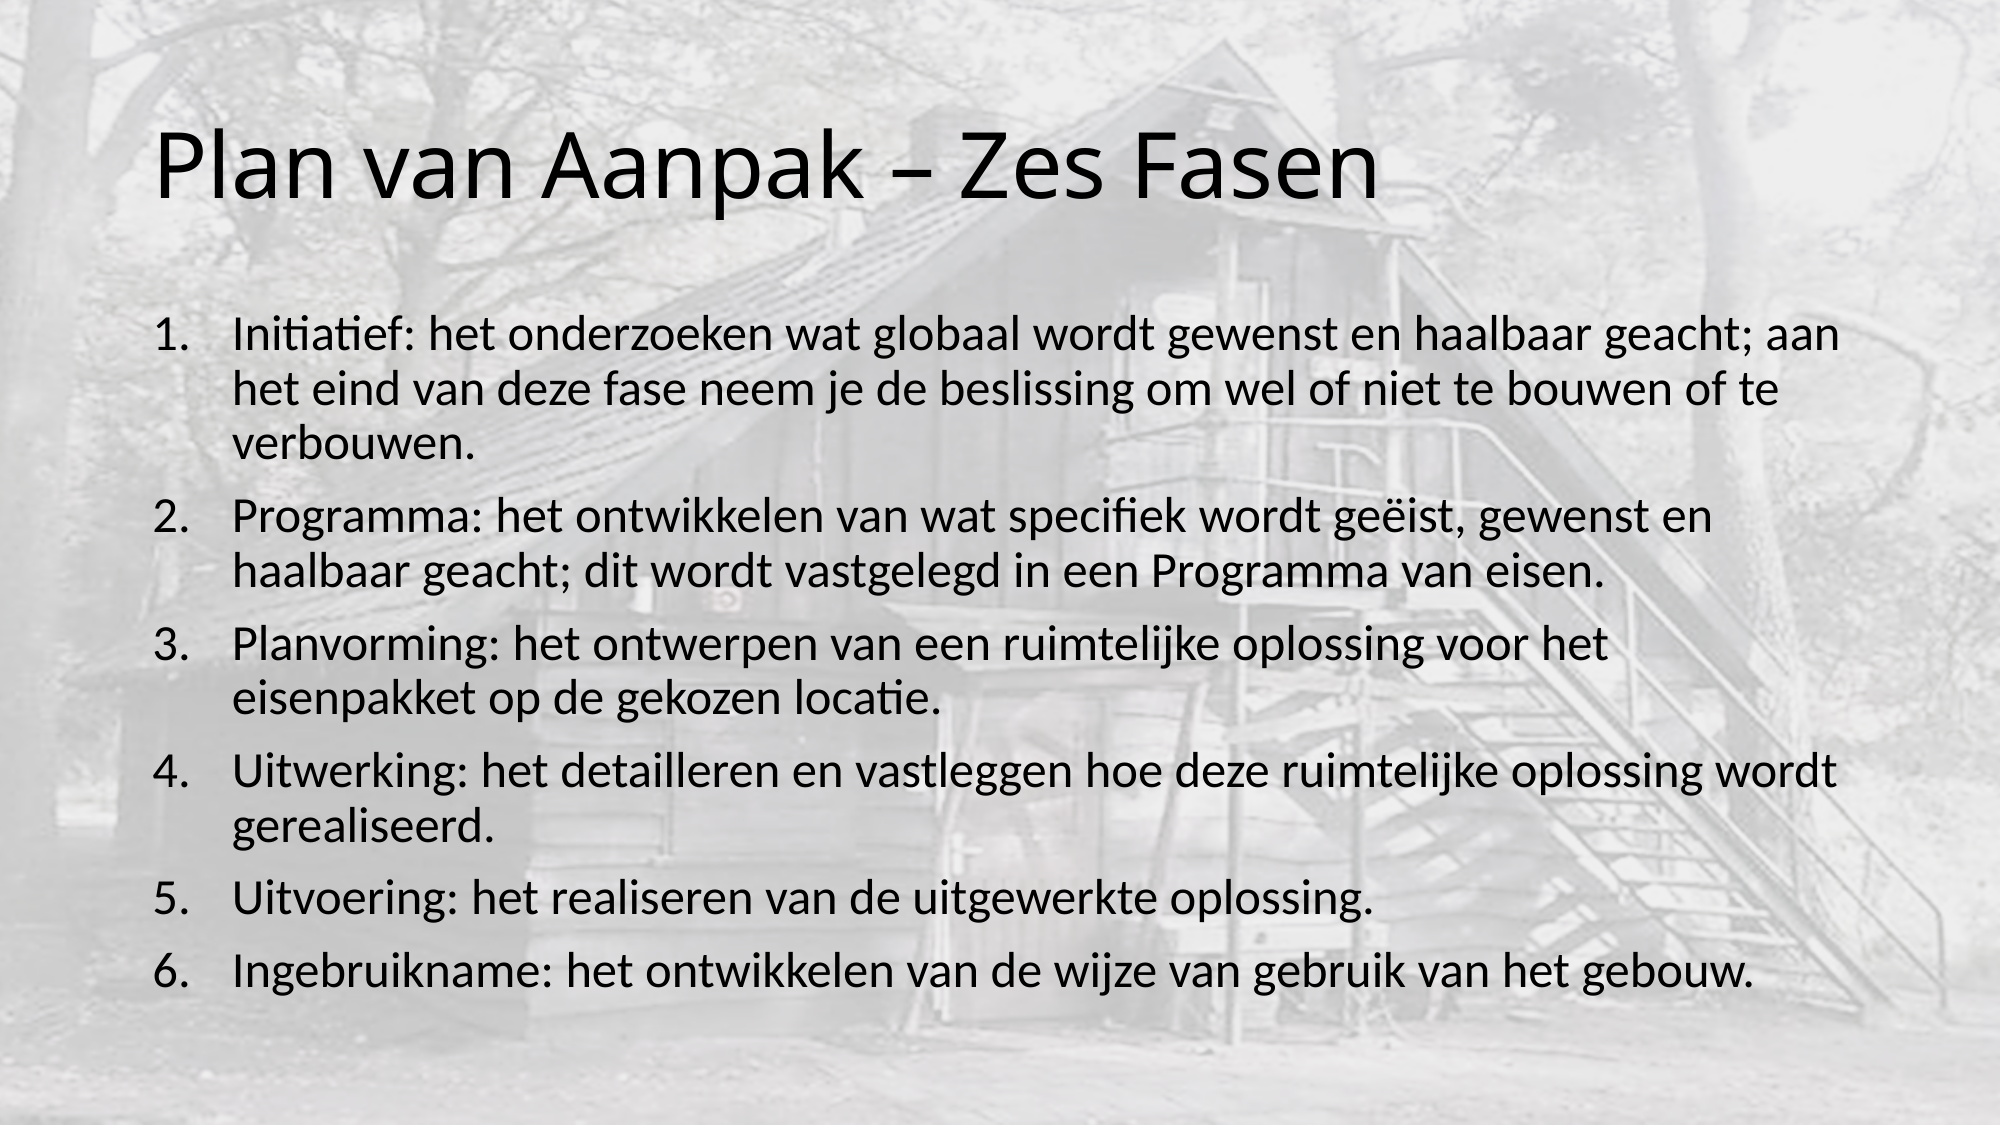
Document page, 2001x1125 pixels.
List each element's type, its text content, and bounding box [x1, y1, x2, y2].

list Initiatief: het onderzoeken wat globaal wordt gewenst en haalbaar geacht; aan het eind van deze fase neem je de beslissing om wel of niet te bouwen of te verbouwen. Programma: het ontwikkelen van wat specifiek wordt geëist, gewenst en haalbaar geacht; dit wordt vastgelegd in een Programma van eisen. Planvorming: het ontwerpen van een ruimtelijke oplossing voor het eisenpakket op de gekozen locatie. Uitwerking: het detailleren en vastleggen hoe deze ruimtelijke oplossing wordt gerealiseerd. Uitvoering: het realiseren van de uitgewerkte oplossing. Ingebruikname: het ontwikkelen van de wijze van gebruik van het gebouw. [137, 299, 1863, 1014]
title Plan van Aanpak – Zes Fasen [137, 59, 1863, 278]
